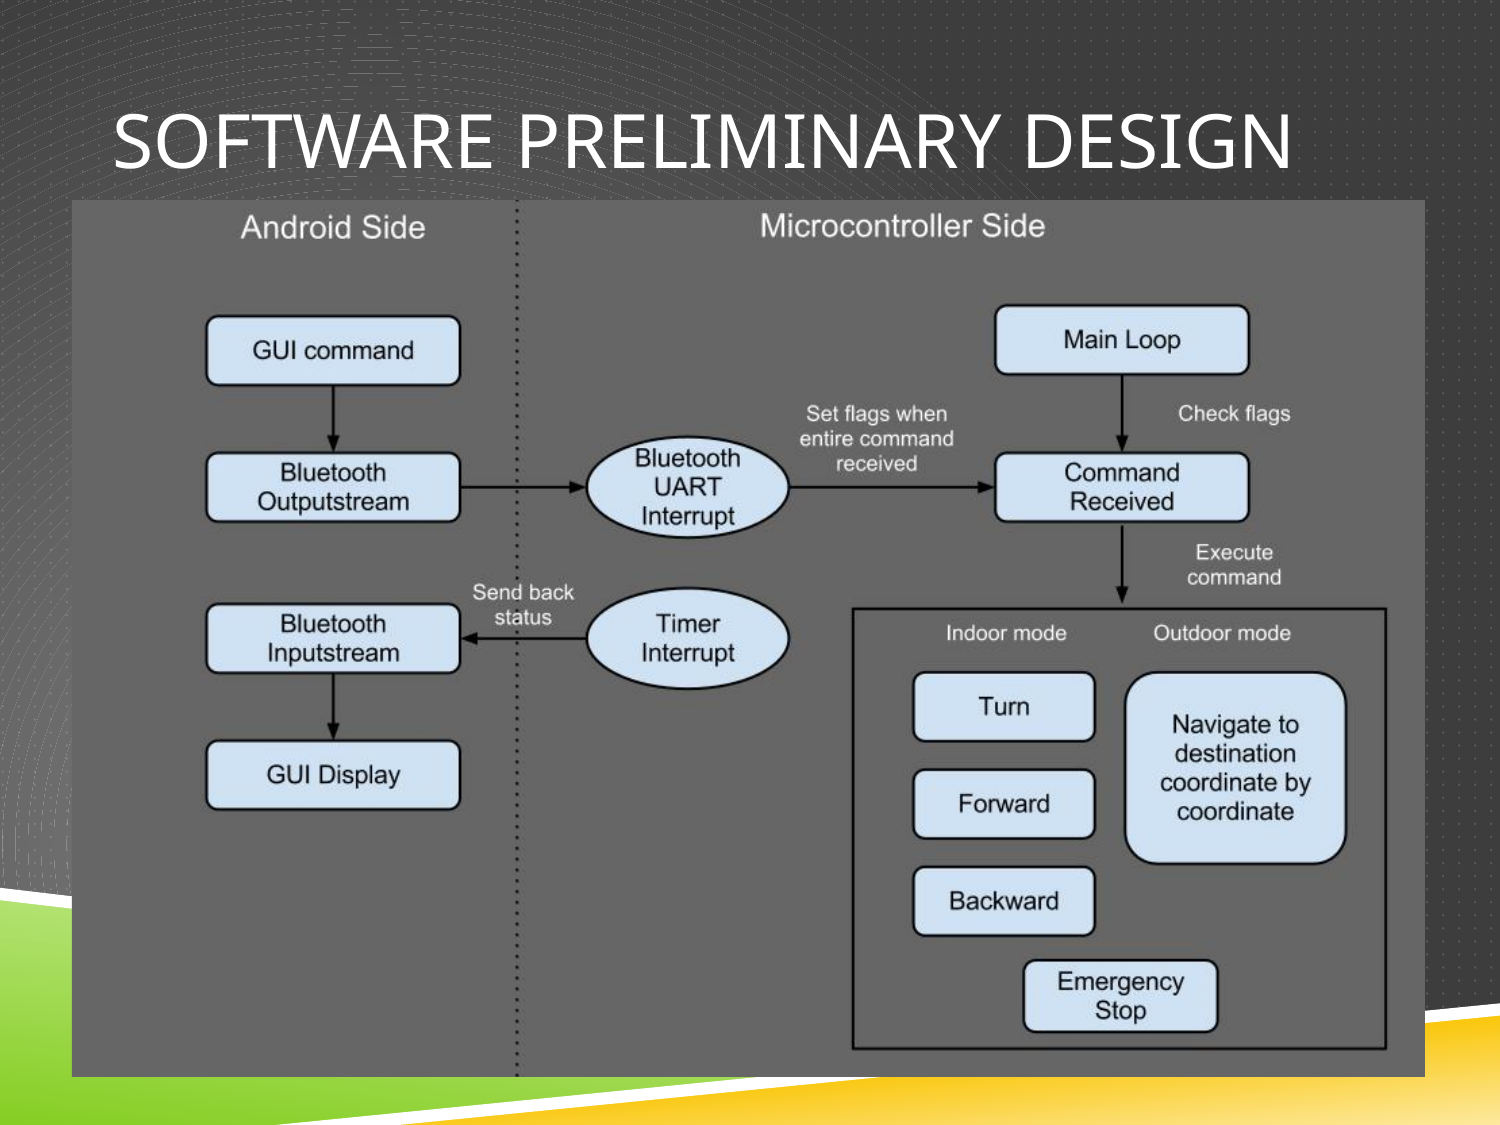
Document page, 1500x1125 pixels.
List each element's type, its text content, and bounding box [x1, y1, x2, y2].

title Software Preliminary Design [112, 45, 1388, 199]
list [71, 199, 1426, 1077]
